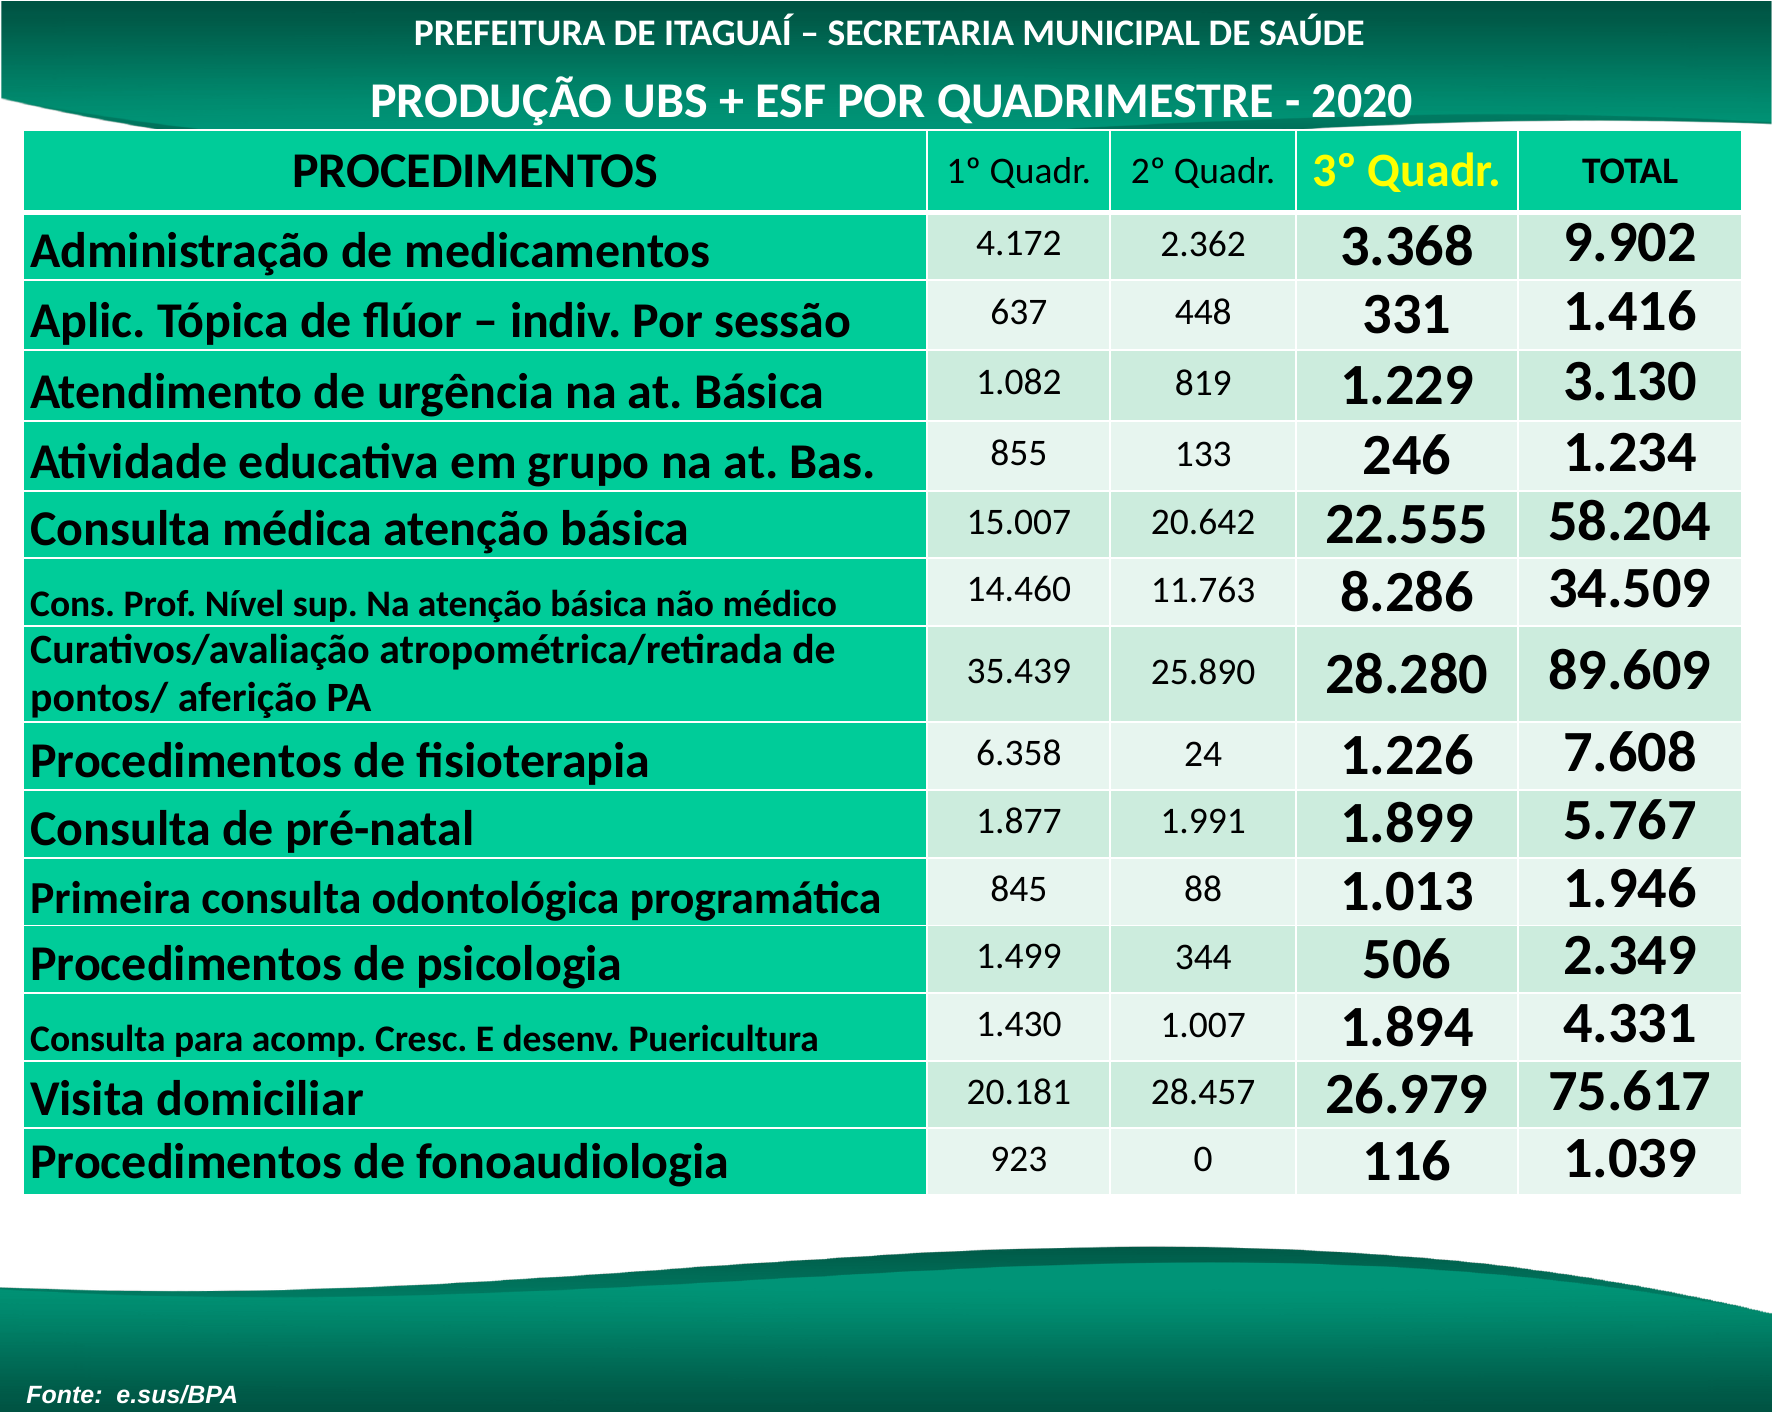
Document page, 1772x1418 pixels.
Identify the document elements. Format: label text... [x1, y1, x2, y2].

table_cell 4.172 [928, 215, 1109, 279]
table_cell Consulta médica atenção básica [24, 492, 926, 557]
picture [0, 1228, 1772, 1412]
picture [1564, 1, 1771, 182]
table_cell 8.286 [1297, 559, 1517, 625]
table_cell 11.763 [1111, 559, 1295, 625]
table_cell 133 [1111, 422, 1295, 490]
table_cell 24 [1111, 723, 1295, 789]
table_cell 28.280 [1297, 627, 1517, 721]
table_cell 1.416 [1519, 281, 1741, 349]
table_header 2º Quadr. [1111, 141, 1295, 210]
table_cell 7.608 [1519, 723, 1741, 789]
text_box PREFEITURA DE ITAGUAÍ – SECRETARIA MUNICIPAL DE SAÚDE [232, 0, 1564, 58]
table_cell Curativos/avaliação atropométrica/retirada de pontos/ aferição PA [24, 627, 926, 721]
table_cell 331 [1297, 281, 1517, 349]
table_cell 0 [1111, 1129, 1295, 1194]
table_cell Primeira consulta odontológica programática [24, 859, 926, 925]
table_cell 1.226 [1297, 723, 1517, 789]
table_cell 506 [1297, 926, 1517, 992]
table_cell Cons. Prof. Nível sup. Na atenção básica não médico [24, 559, 926, 625]
table_header 1º Quadr. [928, 141, 1109, 210]
table_cell 637 [928, 281, 1109, 349]
table_cell 35.439 [928, 627, 1109, 721]
table_cell Atividade educativa em grupo na at. Bas. [24, 422, 926, 490]
table_header TOTAL [1519, 131, 1741, 210]
table_cell Procedimentos de psicologia [24, 926, 926, 992]
table_cell 1.082 [928, 351, 1109, 420]
table_cell 20.181 [928, 1062, 1109, 1127]
table_cell 5.767 [1519, 791, 1741, 857]
table_cell 14.460 [928, 559, 1109, 625]
table_cell 344 [1111, 926, 1295, 992]
table_cell 34.509 [1519, 559, 1741, 625]
table_cell 1.013 [1297, 859, 1517, 925]
table_cell 2.362 [1111, 215, 1295, 279]
table_cell Consulta de pré-natal [24, 791, 926, 857]
table_cell 1.430 [928, 994, 1109, 1060]
table_cell 246 [1297, 422, 1517, 490]
table_cell Atendimento de urgência na at. Básica [24, 351, 926, 420]
table_cell 1.499 [928, 926, 1109, 992]
table_cell 9.902 [1519, 215, 1741, 279]
table_cell 4.331 [1519, 994, 1741, 1060]
table_cell Consulta para acomp. Cresc. E desenv. Puericultura [24, 994, 926, 1060]
table_cell 923 [928, 1129, 1109, 1194]
table_cell 448 [1111, 281, 1295, 349]
table_cell 88 [1111, 859, 1295, 925]
table_header 3º Quadr. [1297, 141, 1517, 210]
table_cell 1.229 [1297, 351, 1517, 420]
table_cell 1.946 [1519, 859, 1741, 925]
table_header PROCEDIMENTOS [24, 131, 926, 210]
table_cell 1.899 [1297, 791, 1517, 857]
table_cell 20.642 [1111, 492, 1295, 557]
table_cell 1.991 [1111, 791, 1295, 857]
table_cell 89.609 [1519, 627, 1741, 721]
table_cell Procedimentos de fisioterapia [24, 723, 926, 789]
table_cell Administração de medicamentos [24, 215, 926, 279]
table_cell 22.555 [1297, 492, 1517, 557]
table_cell Visita domiciliar [24, 1062, 926, 1127]
table_cell 1.039 [1519, 1129, 1741, 1194]
table_cell 1.234 [1519, 422, 1741, 490]
table_cell 15.007 [928, 492, 1109, 557]
table_cell Aplic. Tópica de flúor – indiv. Por sessão [24, 281, 926, 349]
table_cell 25.890 [1111, 627, 1295, 721]
table_cell 28.457 [1111, 1062, 1295, 1127]
picture [2, 1, 232, 182]
table_cell 1.877 [928, 791, 1109, 857]
text_box PRODUÇÃO UBS + ESF POR QUADRIMESTRE - 2020 [47, 58, 1737, 141]
table_cell 6.358 [928, 723, 1109, 789]
table_cell 855 [928, 422, 1109, 490]
table_cell 819 [1111, 351, 1295, 420]
table_cell 845 [928, 859, 1109, 925]
table_cell 1.894 [1297, 994, 1517, 1060]
table_cell 116 [1297, 1129, 1517, 1194]
text_box Fonte: e.sus/BPA [11, 1374, 367, 1417]
table_cell 3.130 [1519, 351, 1741, 420]
table_cell 1.007 [1111, 994, 1295, 1060]
table_cell 58.204 [1519, 492, 1741, 557]
table_cell Procedimentos de fonoaudiologia [24, 1129, 926, 1194]
table_cell 2.349 [1519, 926, 1741, 992]
table_cell 3.368 [1297, 215, 1517, 279]
table_cell 26.979 [1297, 1062, 1517, 1127]
table_cell 75.617 [1519, 1062, 1741, 1127]
